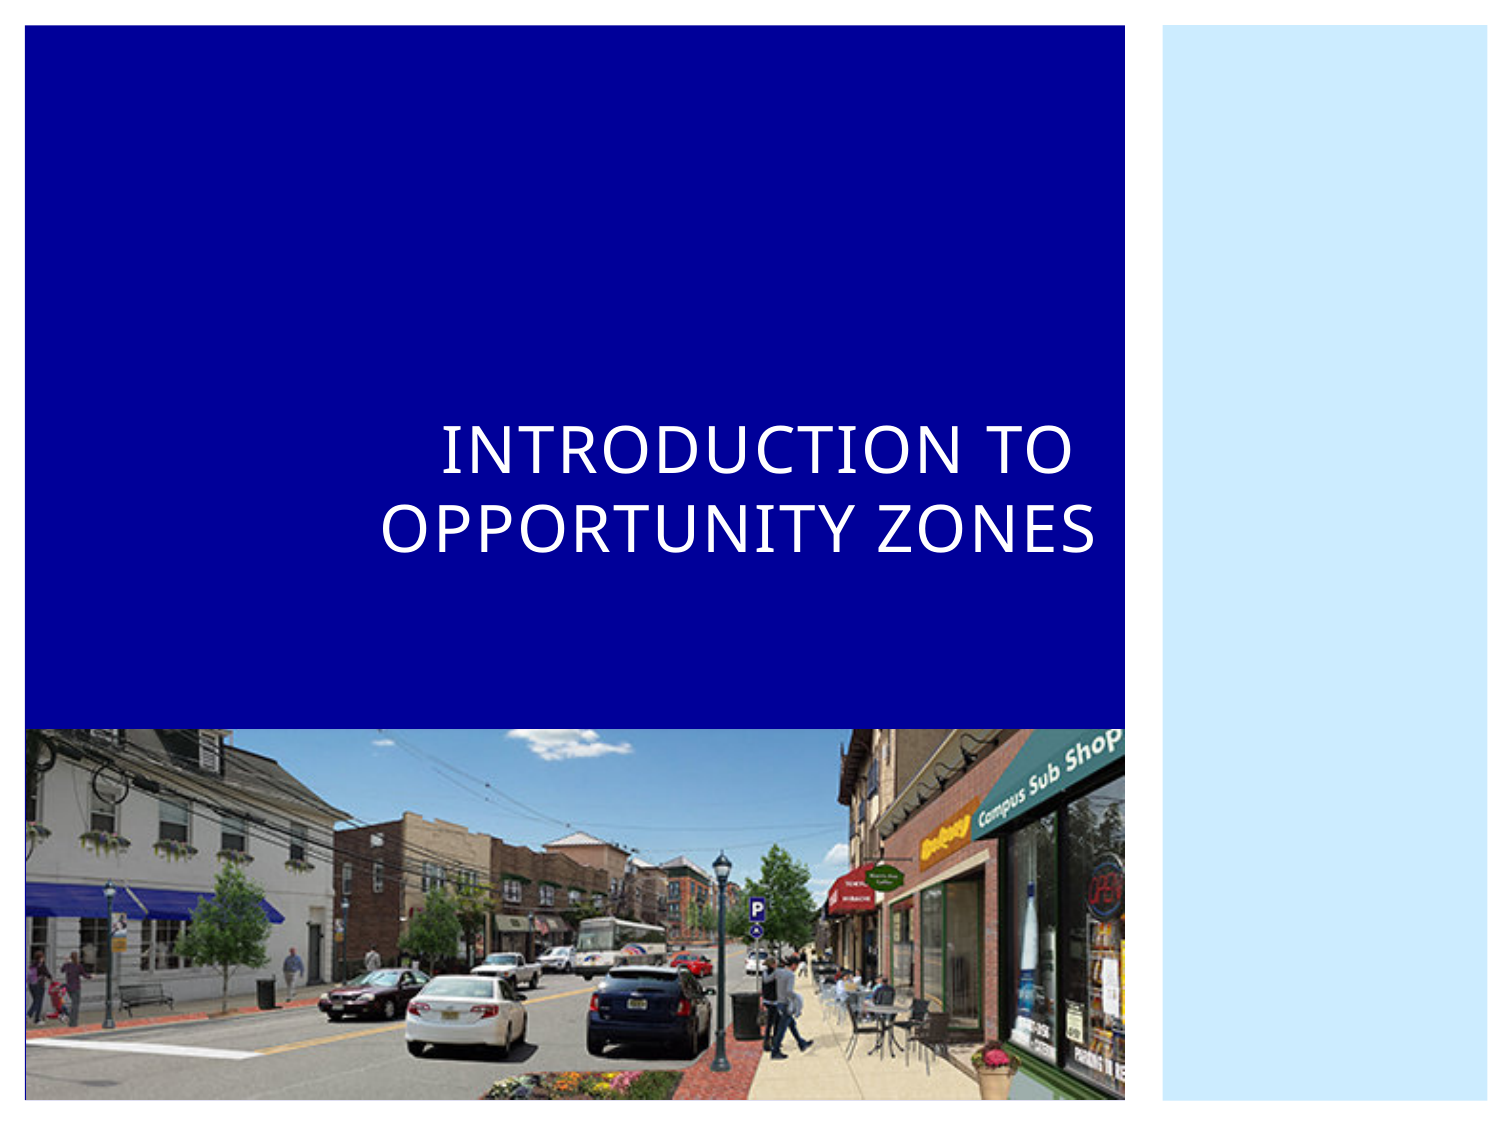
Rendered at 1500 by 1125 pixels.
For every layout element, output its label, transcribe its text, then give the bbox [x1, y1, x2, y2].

title Introduction to Opportunity Zones [75, 336, 1113, 637]
picture [25, 729, 1125, 1100]
